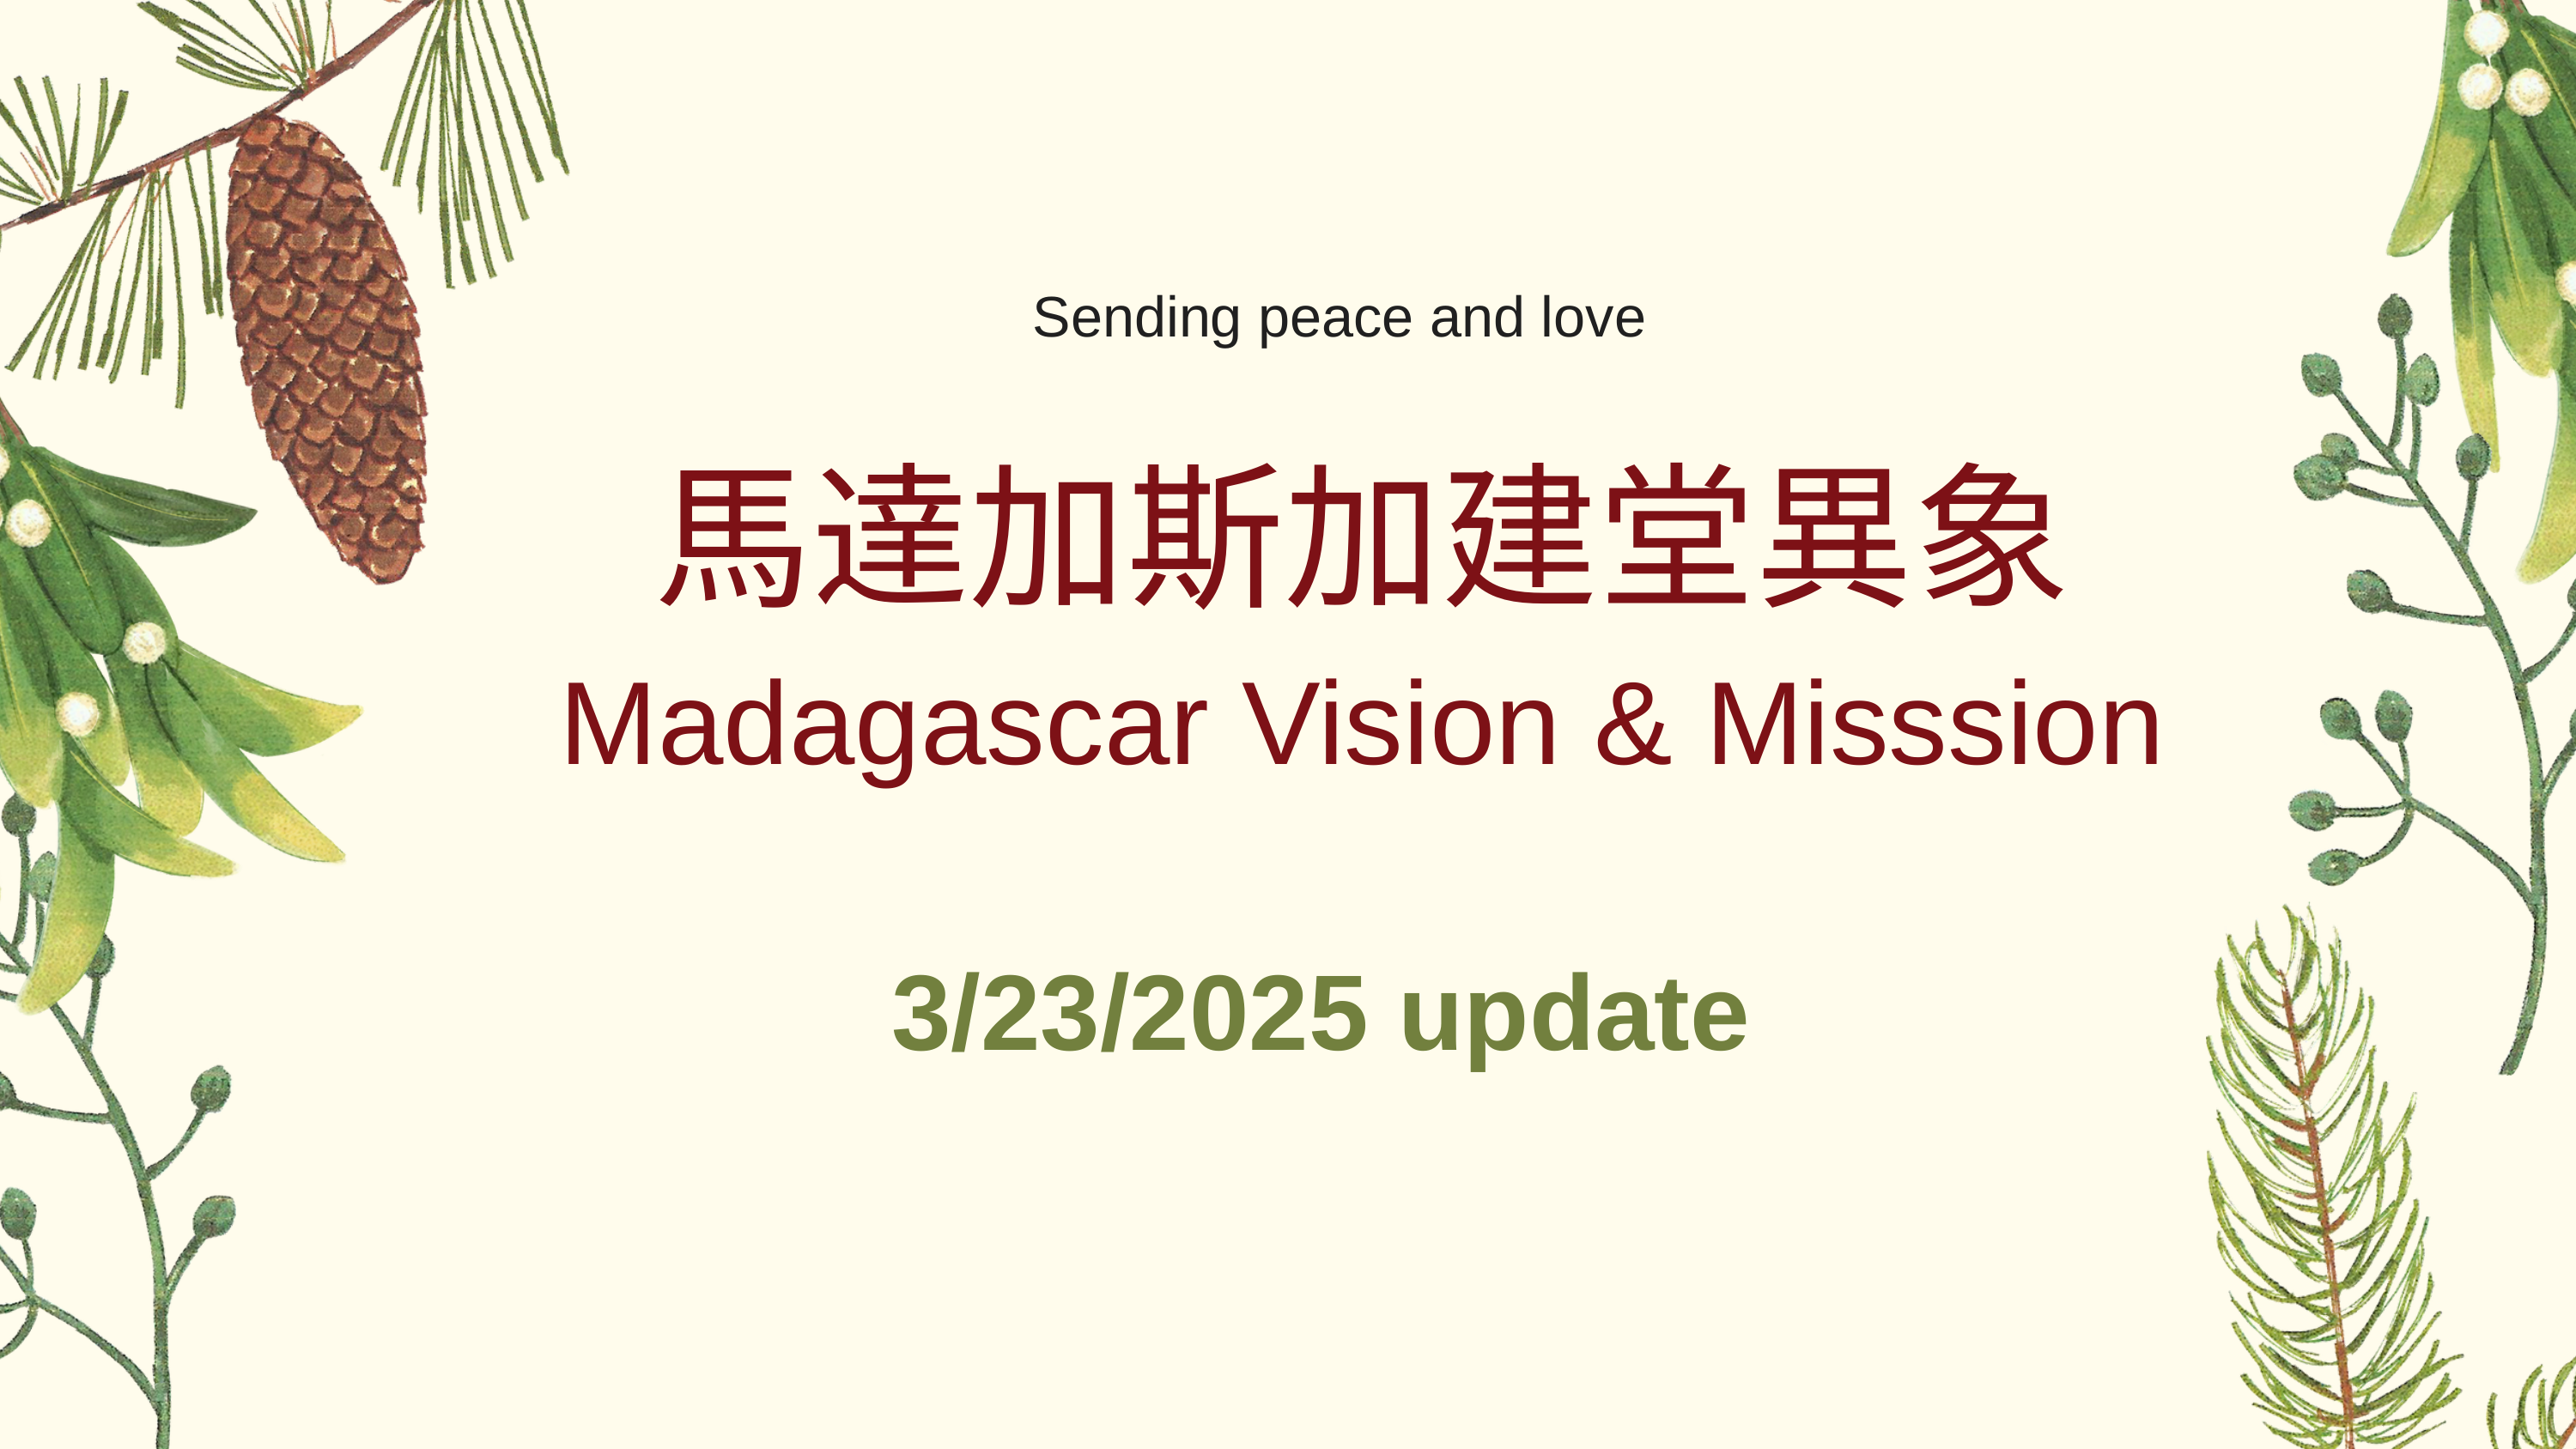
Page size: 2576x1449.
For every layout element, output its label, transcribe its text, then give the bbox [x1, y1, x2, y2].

text_box [2206, 901, 2576, 1449]
text_box [0, 1016, 237, 1449]
text_box [0, 100, 365, 1016]
text_box [2287, 293, 2576, 1076]
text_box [437, 273, 2288, 776]
text_box [0, 0, 570, 585]
text_box 3/23/2025 update [494, 960, 2148, 1072]
text_box [2360, 0, 2576, 293]
